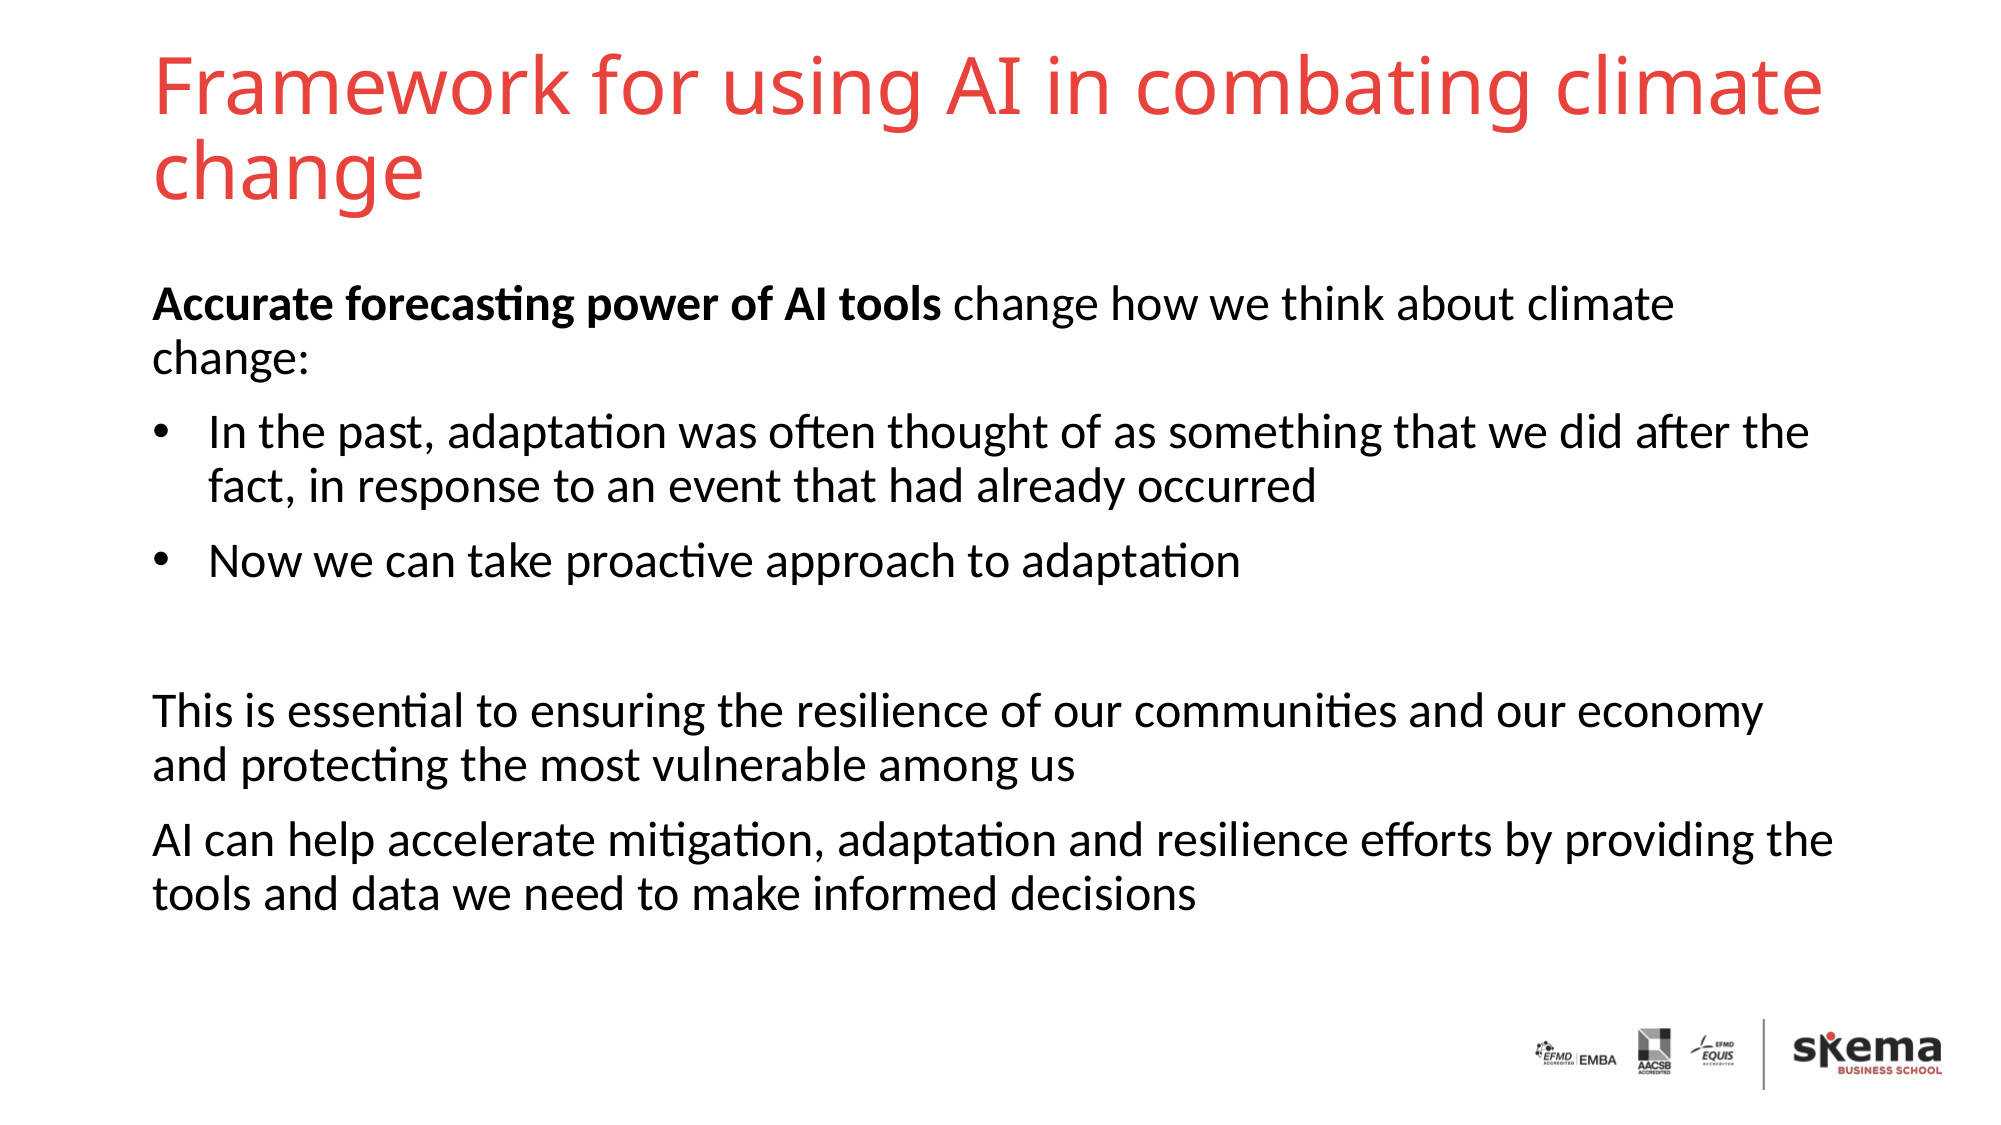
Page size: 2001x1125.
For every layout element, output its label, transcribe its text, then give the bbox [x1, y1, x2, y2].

title Framework for using AI in combating climate change [137, 110, 1854, 225]
list Accurate forecasting power of AI tools change how we think about climate change: In the past, adaptation was often thought of as something that we did after the fact, in response to an event that had already occurred Now we can take proactive approach to adaptation This is essential to ensuring the resilience of our communities and our economy and protecting the most vulnerable among us AI can help accelerate mitigation, adaptation and resilience efforts by providing the tools and data we need to make informed decisions [137, 269, 1854, 954]
picture [1535, 1019, 1942, 1090]
